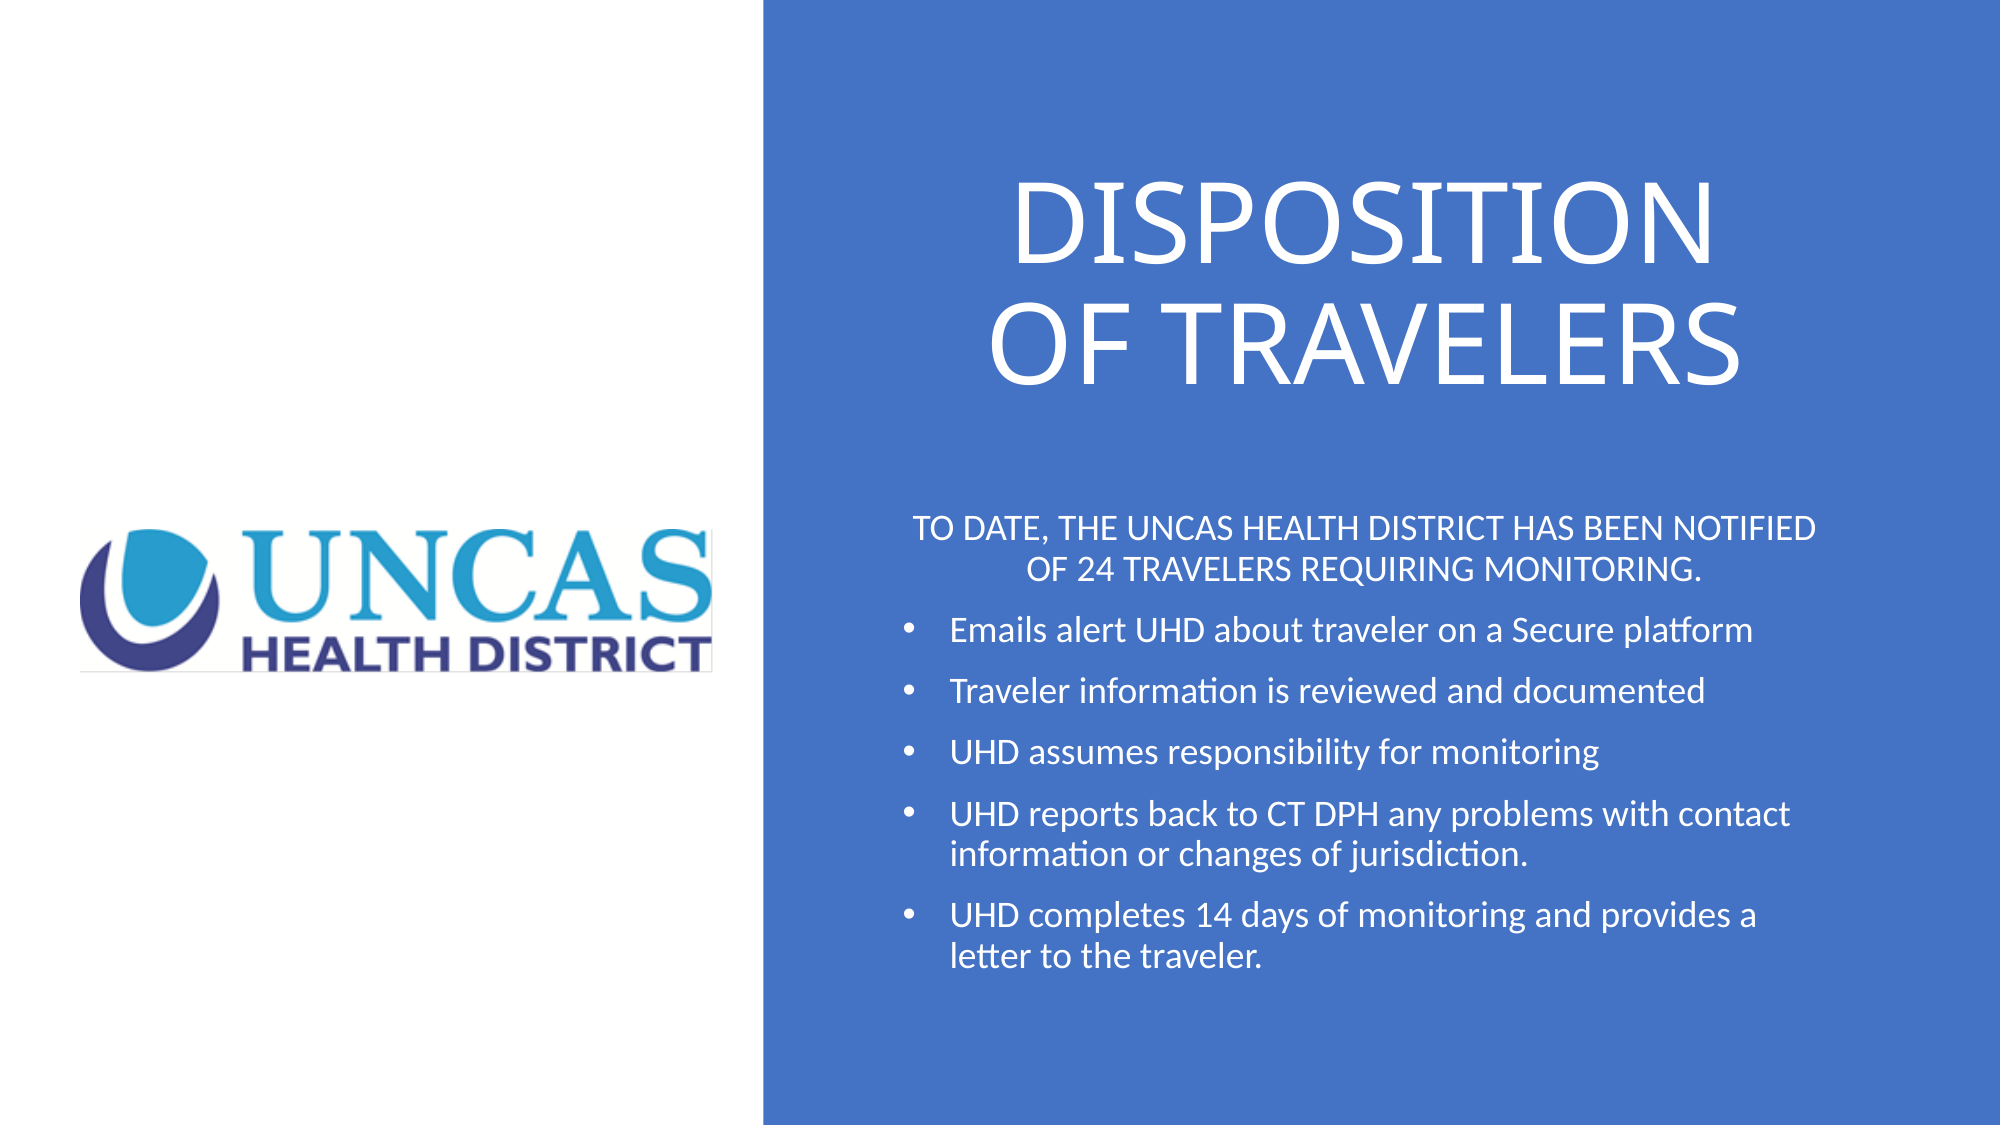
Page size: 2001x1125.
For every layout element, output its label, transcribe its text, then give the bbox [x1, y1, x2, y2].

title DISPOSITION OF TRAVELERS [915, 125, 1815, 417]
text_box [762, 0, 2000, 1125]
picture [80, 529, 715, 674]
subtitle TO DATE, THE UNCAS HEALTH DISTRICT HAS BEEN NOTIFIED OF 24 TRAVELERS REQUIRING MONITORING. Emails alert UHD about traveler on a Secure platform Traveler information is reviewed and documented UHD assumes responsibility for monitoring UHD reports back to CT DPH any problems with contact information or changes of jurisdiction. UHD completes 14 days of monitoring and provides a letter to the traveler. [887, 500, 1842, 986]
